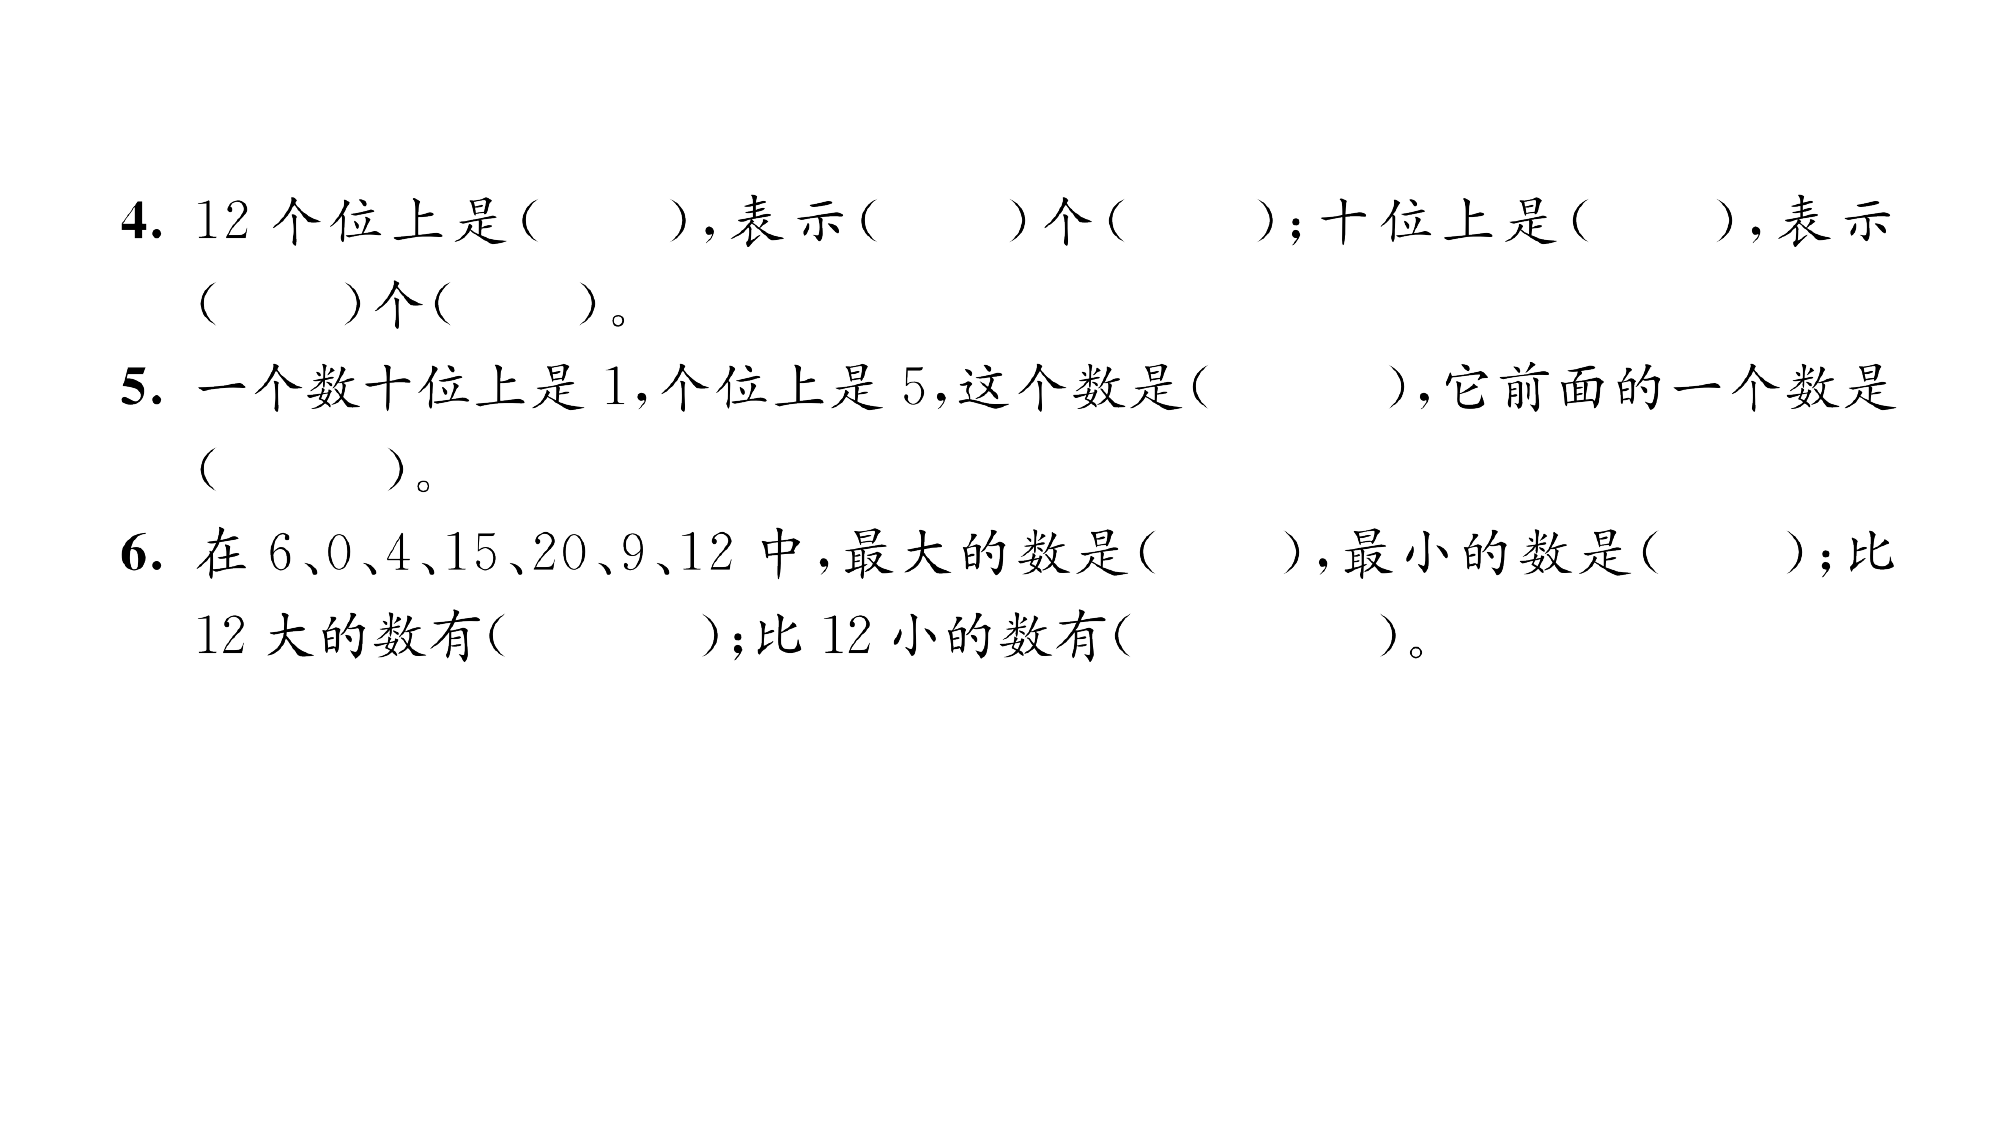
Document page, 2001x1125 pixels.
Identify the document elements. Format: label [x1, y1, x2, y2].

picture [118, 177, 2000, 680]
